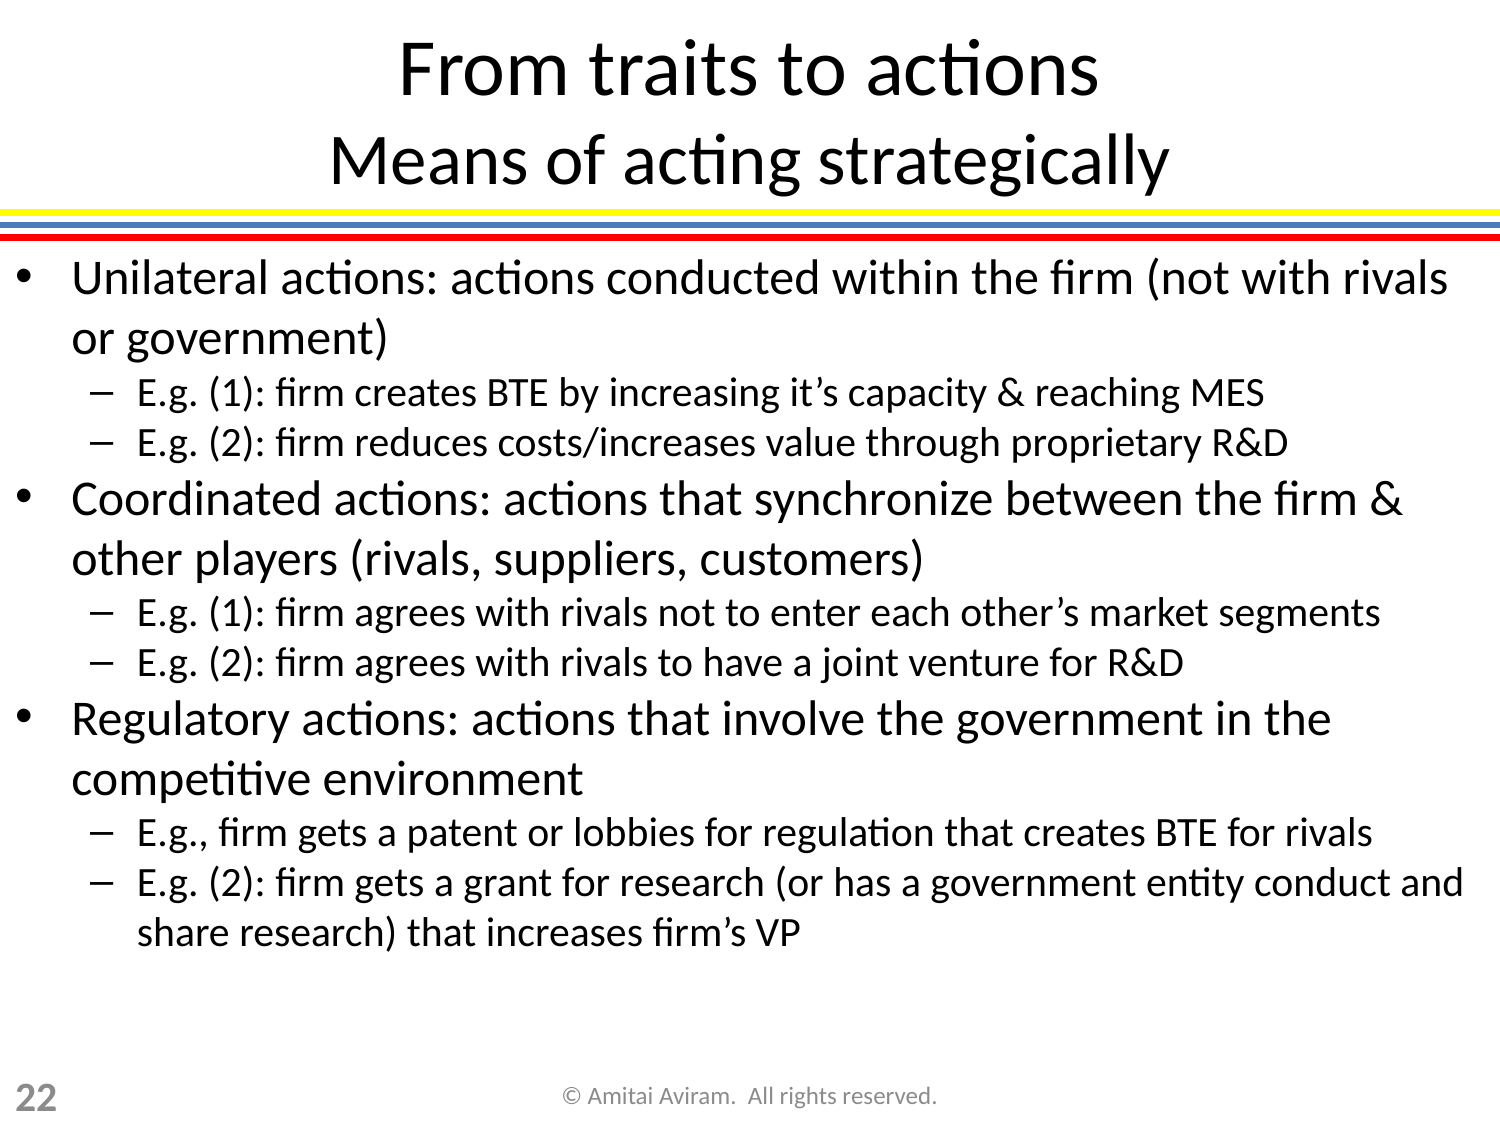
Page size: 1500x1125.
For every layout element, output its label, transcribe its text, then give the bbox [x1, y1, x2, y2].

title From traits to actions Means of acting strategically [0, 0, 1500, 213]
slide_number 22 [0, 1065, 100, 1125]
list Unilateral actions: actions conducted within the firm (not with rivals or government) E.g. (1): firm creates BTE by increasing it’s capacity & reaching MES E.g. (2): firm reduces costs/increases value through proprietary R&D Coordinated actions: actions that synchronize between the firm & other players (rivals, suppliers, customers) E.g. (1): firm agrees with rivals not to enter each other’s market segments E.g. (2): firm agrees with rivals to have a joint venture for R&D Regulatory actions: actions that involve the government in the competitive environment E.g., firm gets a patent or lobbies for regulation that creates BTE for rivals E.g. (2): firm gets a grant for research (or has a government entity conduct and share research) that increases firm’s VP [0, 237, 1500, 1088]
footer © Amitai Aviram. All rights reserved. [512, 1065, 988, 1125]
